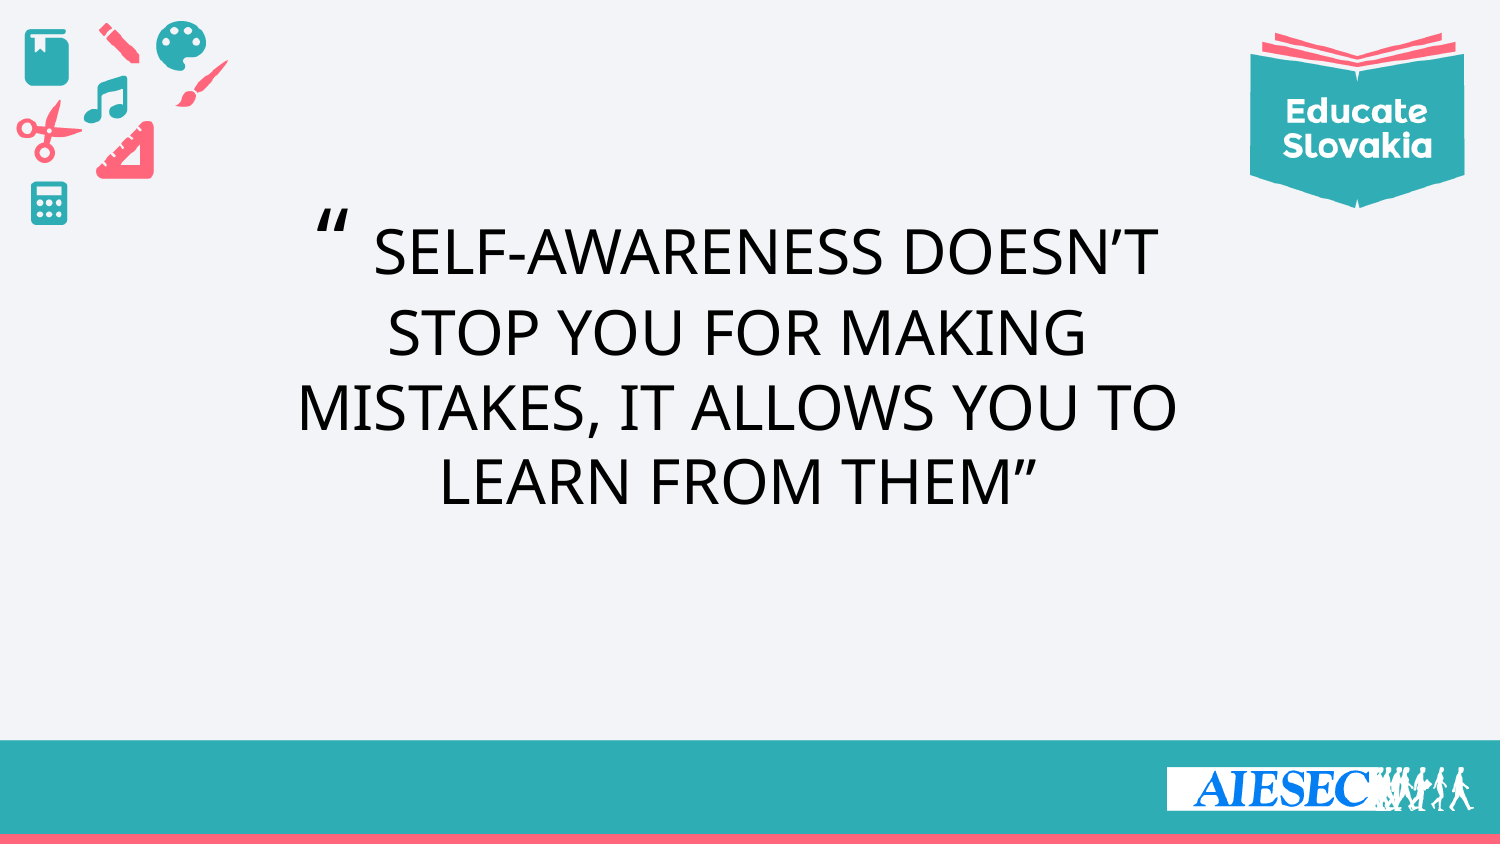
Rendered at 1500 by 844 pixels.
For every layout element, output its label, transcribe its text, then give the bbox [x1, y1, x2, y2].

title “ SELF-AWARENESS DOESN’T STOP YOU FOR MAKING MISTAKES, IT ALLOWS YOU TO LEARN FROM THEM” [230, 279, 1247, 421]
picture [0, 0, 1500, 844]
